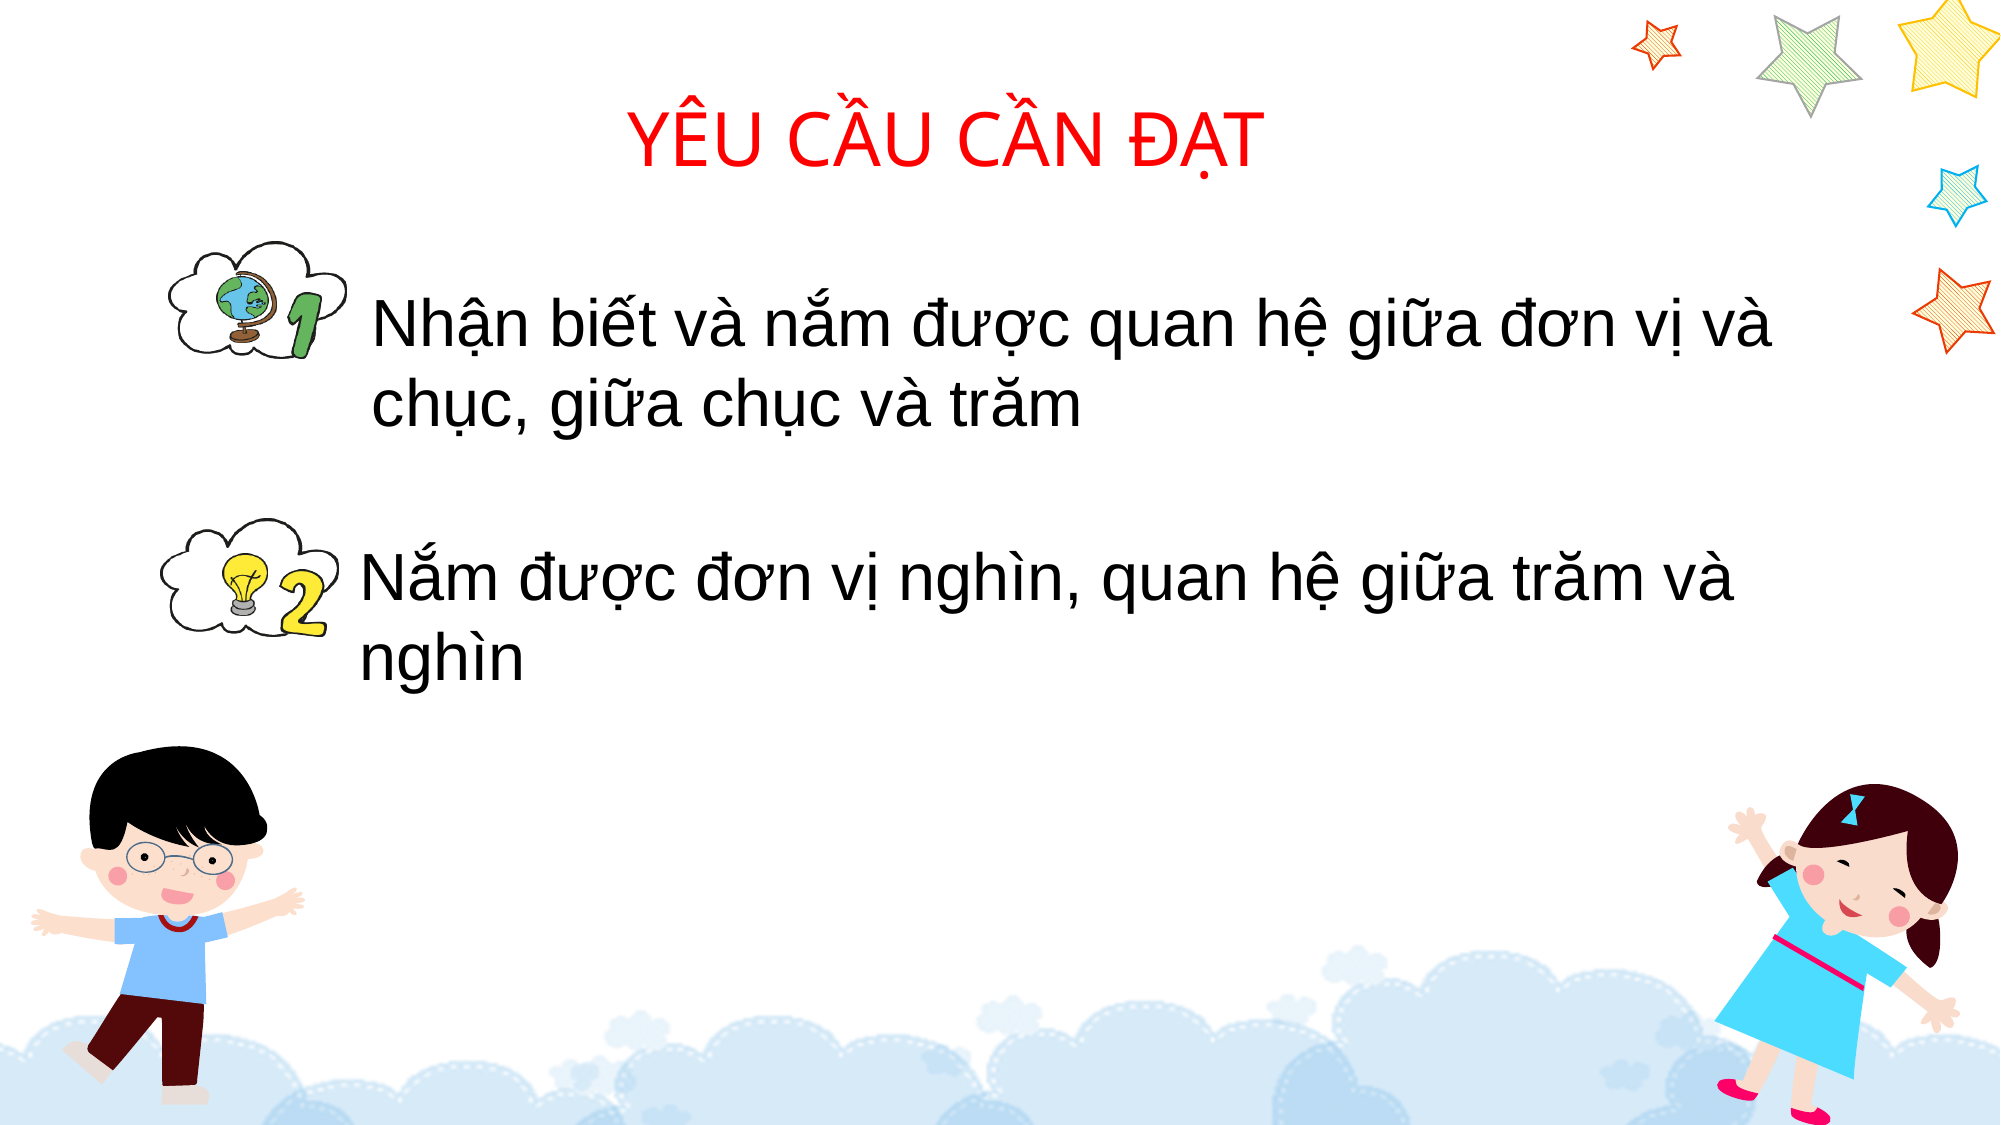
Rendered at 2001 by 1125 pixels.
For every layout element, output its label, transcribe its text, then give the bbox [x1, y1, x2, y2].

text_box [167, 241, 1818, 450]
text_box YÊU CẦU CẦN ĐẠT [612, 83, 1309, 189]
text_box [1926, 164, 1989, 229]
text_box [1910, 267, 1996, 355]
picture [0, 746, 2000, 1125]
text_box [1755, 14, 1864, 120]
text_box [160, 518, 1806, 704]
text_box [1630, 19, 1682, 72]
text_box [1897, 0, 2000, 99]
